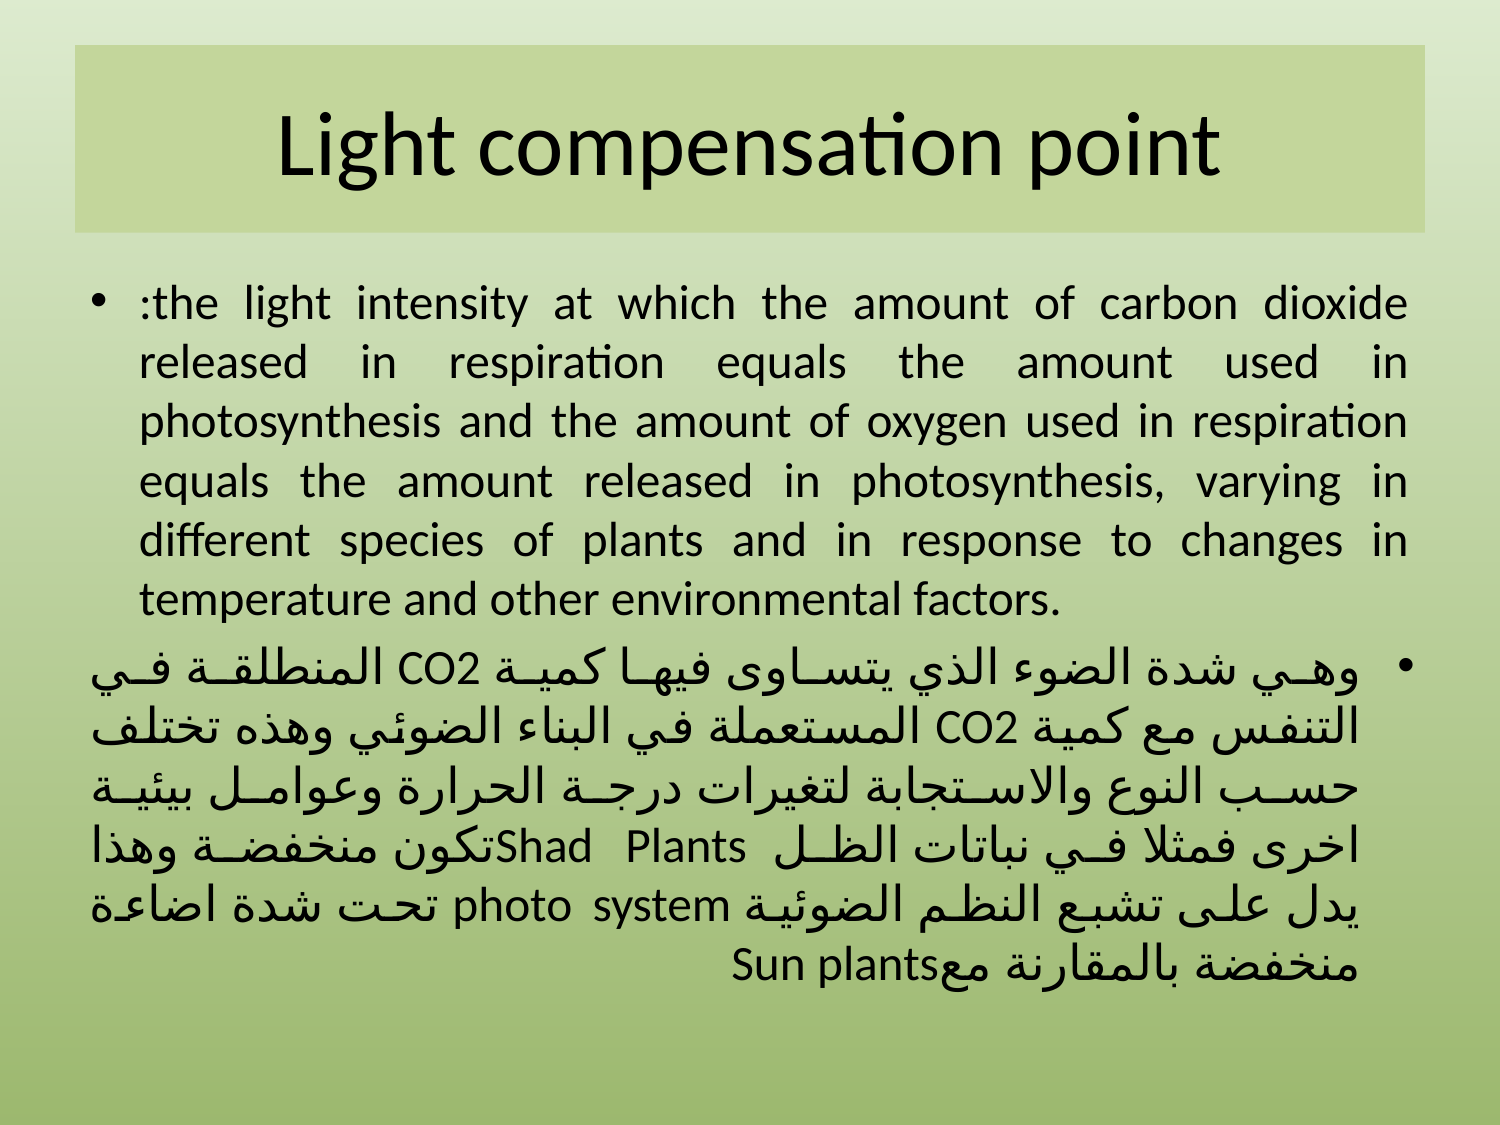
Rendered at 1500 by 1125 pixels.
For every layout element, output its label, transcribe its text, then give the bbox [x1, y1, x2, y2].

list :the light intensity at which the amount of carbon dioxide released in respiration equals the amount used in photosynthesis and the amount of oxygen used in respiration equals the amount released in photosynthesis, varying in different species of plants and in response to changes in temperature and other environmental factors. وهي شدة الضوء الذي يتساوى فيها كمية CO2 المنطلقة في التنفس مع كمية CO2 المستعملة في البناء الضوئي وهذه تختلف حسب النوع والاستجابة لتغيرات درجة الحرارة وعوامل بيئية اخرى فمثلا في نباتات الظل Shad Plantsتكون منخفضة وهذا يدل على تشبع النظم الضوئية photo system تحت شدة اضاءة منخفضة بالمقارنة معSun plants [75, 262, 1425, 1005]
title Light compensation point [75, 45, 1425, 233]
